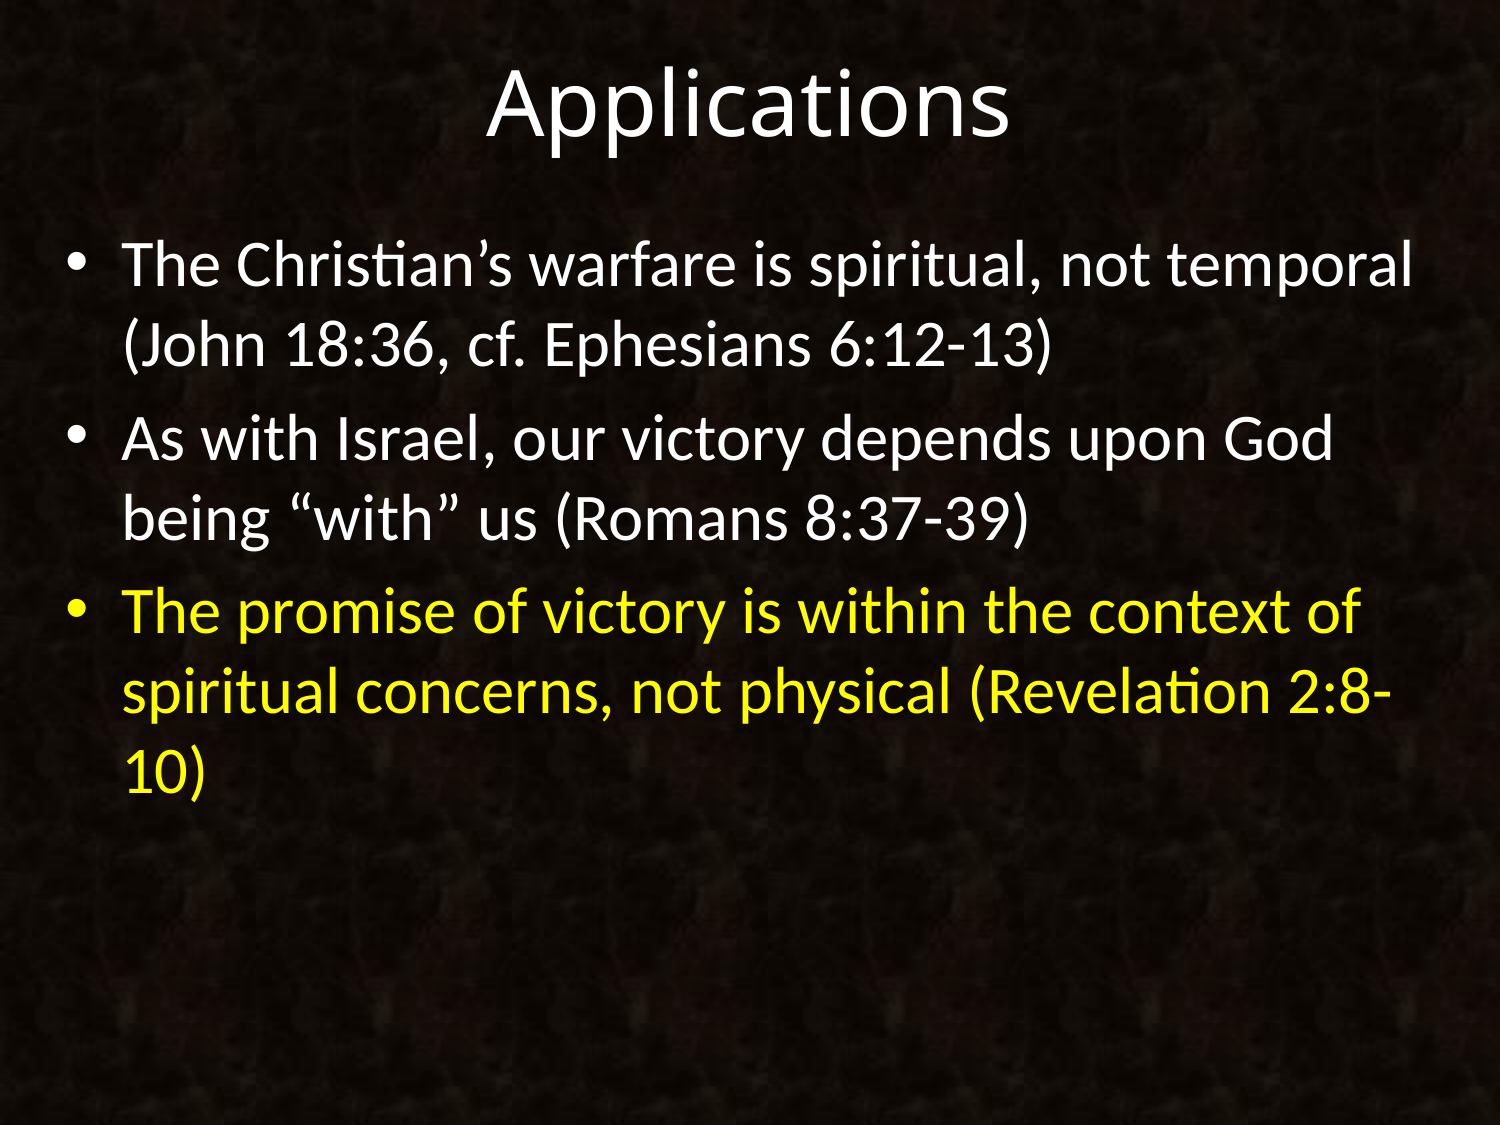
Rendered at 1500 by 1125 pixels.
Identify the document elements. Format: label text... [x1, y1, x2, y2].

title Applications [75, 24, 1425, 175]
list The Christian’s warfare is spiritual, not temporal (John 18:36, cf. Ephesians 6:12-13) As with Israel, our victory depends upon God being “with” us (Romans 8:37-39) The promise of victory is within the context of spiritual concerns, not physical (Revelation 2:8-10) [50, 212, 1450, 1050]
picture [0, 0, 1500, 1125]
